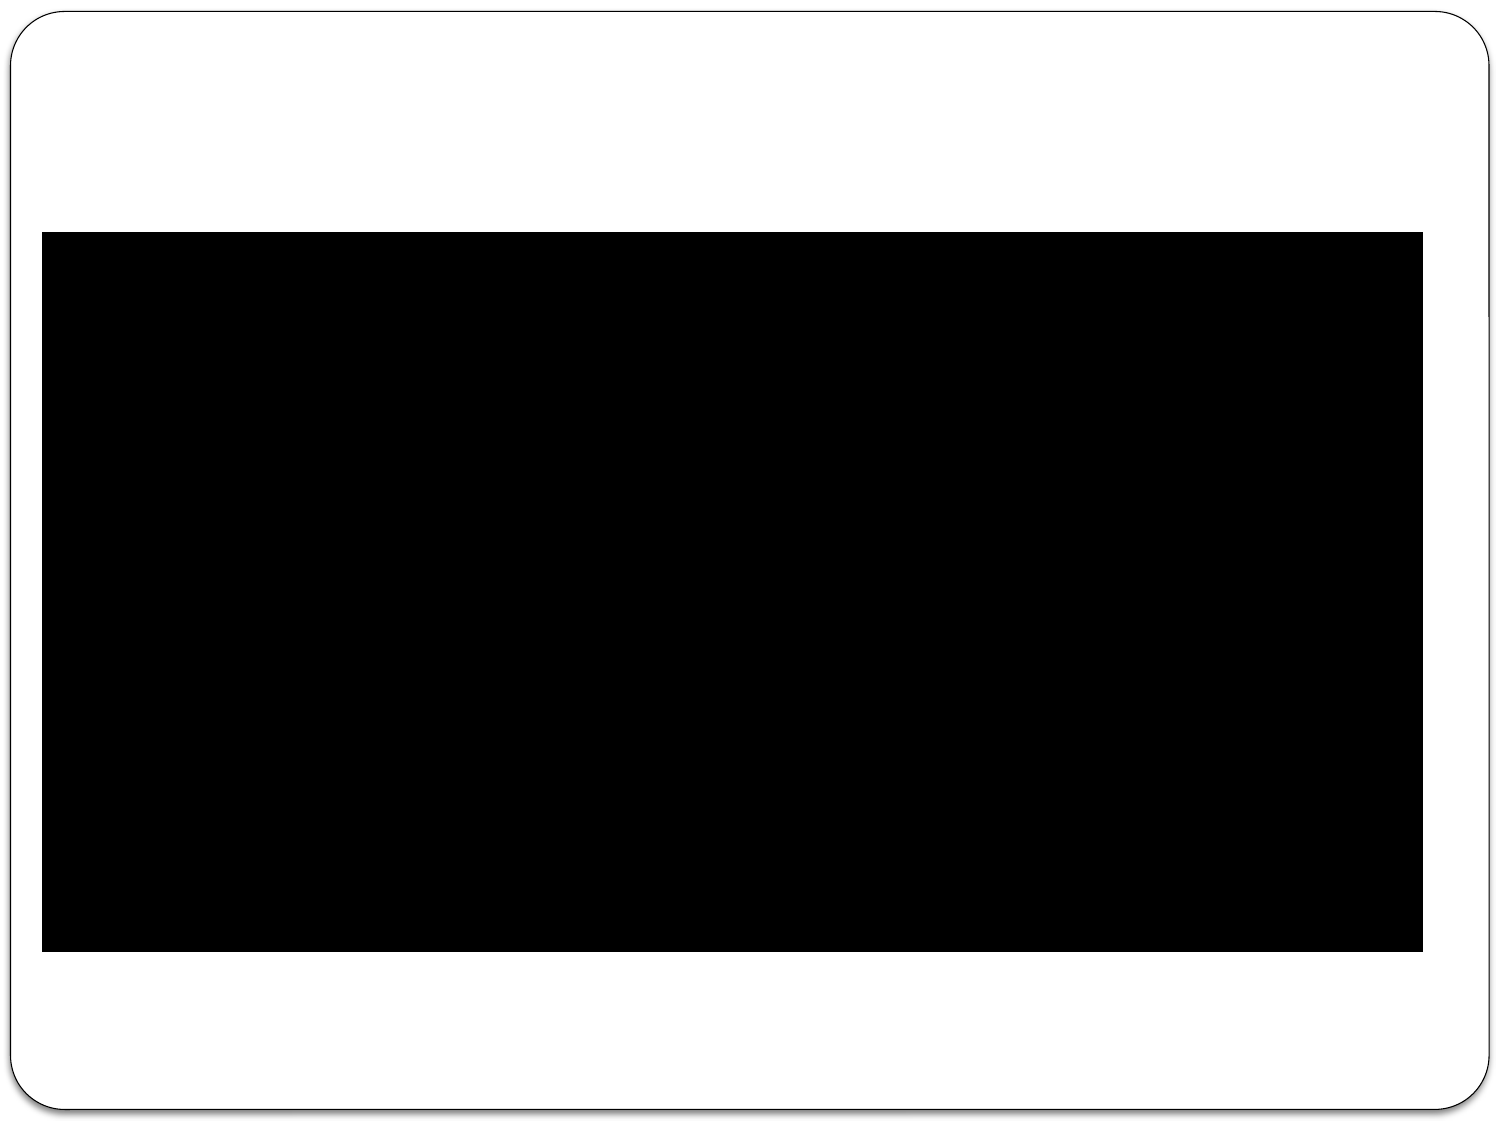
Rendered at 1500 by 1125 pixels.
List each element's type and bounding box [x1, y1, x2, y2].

list [41, 231, 1424, 953]
